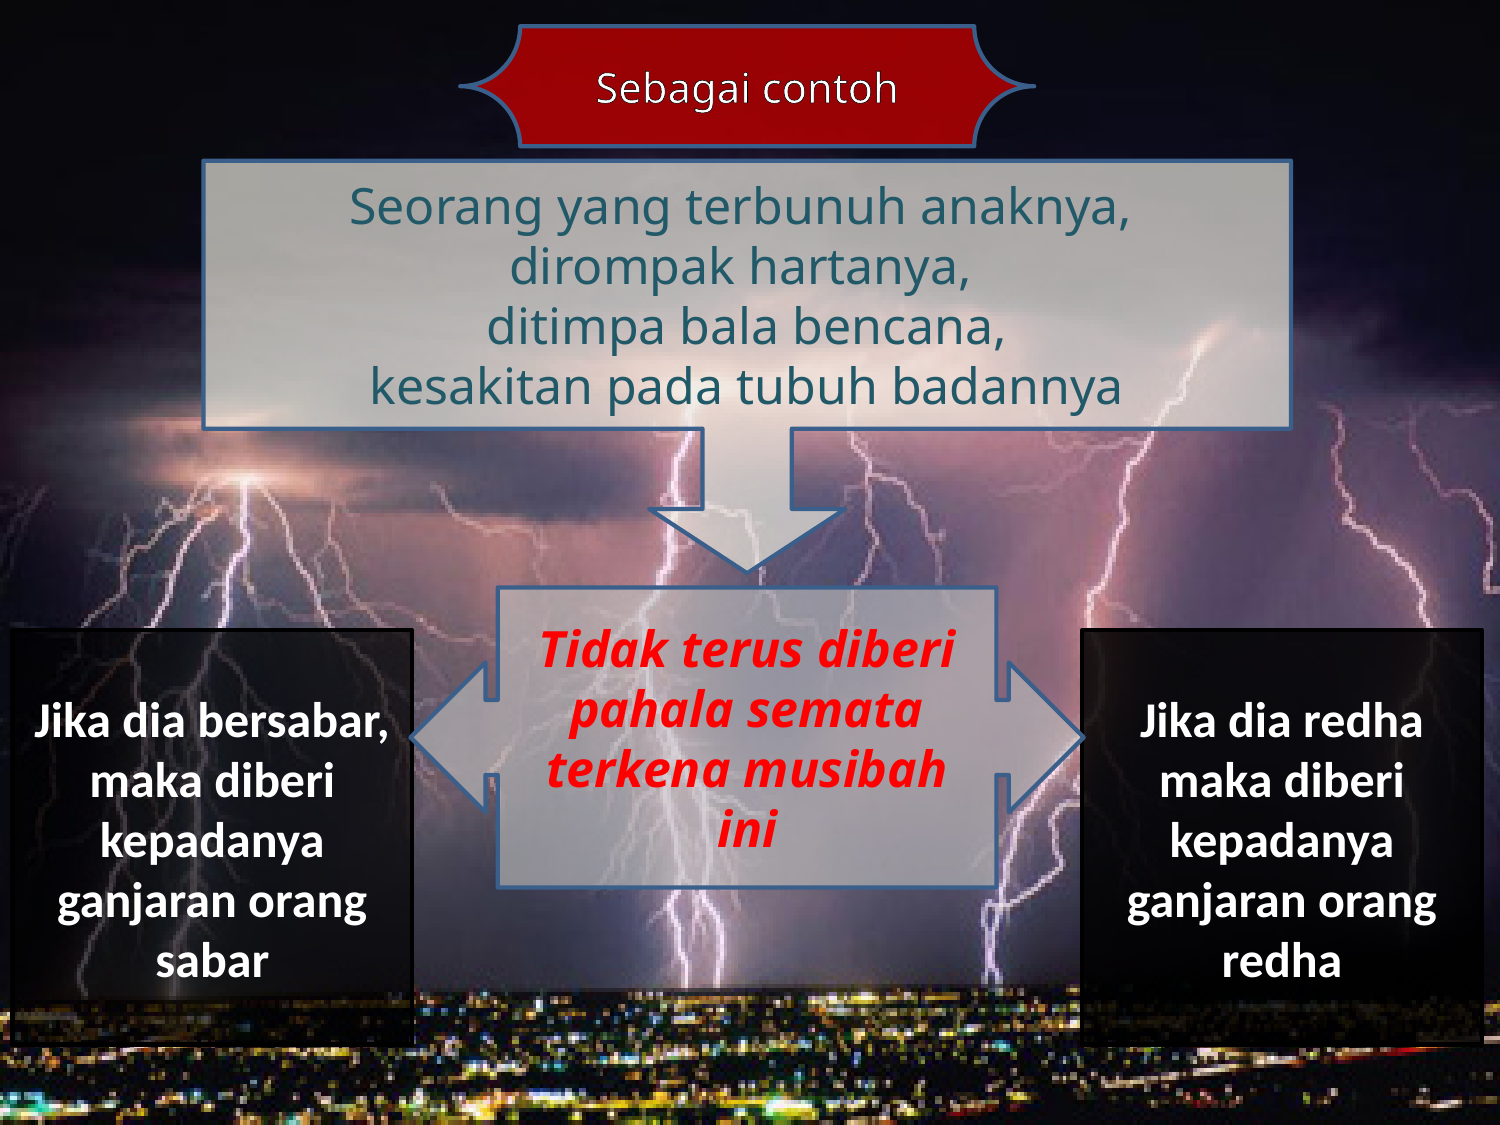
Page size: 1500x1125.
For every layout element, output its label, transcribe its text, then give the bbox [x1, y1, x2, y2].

text_box Jika dia redha maka diberi kepadanya ganjaran orang redha [1080, 628, 1484, 1047]
text_box Sebagai contoh [458, 24, 1037, 149]
text_box Jika dia bersabar, maka diberi kepadanya ganjaran orang sabar [10, 628, 414, 1047]
text_box Seorang yang terbunuh anaknya, dirompak hartanya, ditimpa bala bencana, kesakitan pada tubuh badannya [201, 158, 1294, 575]
text_box Tidak terus diberi pahala semata terkena musibah ini [408, 585, 1086, 890]
picture [0, 0, 1500, 1125]
